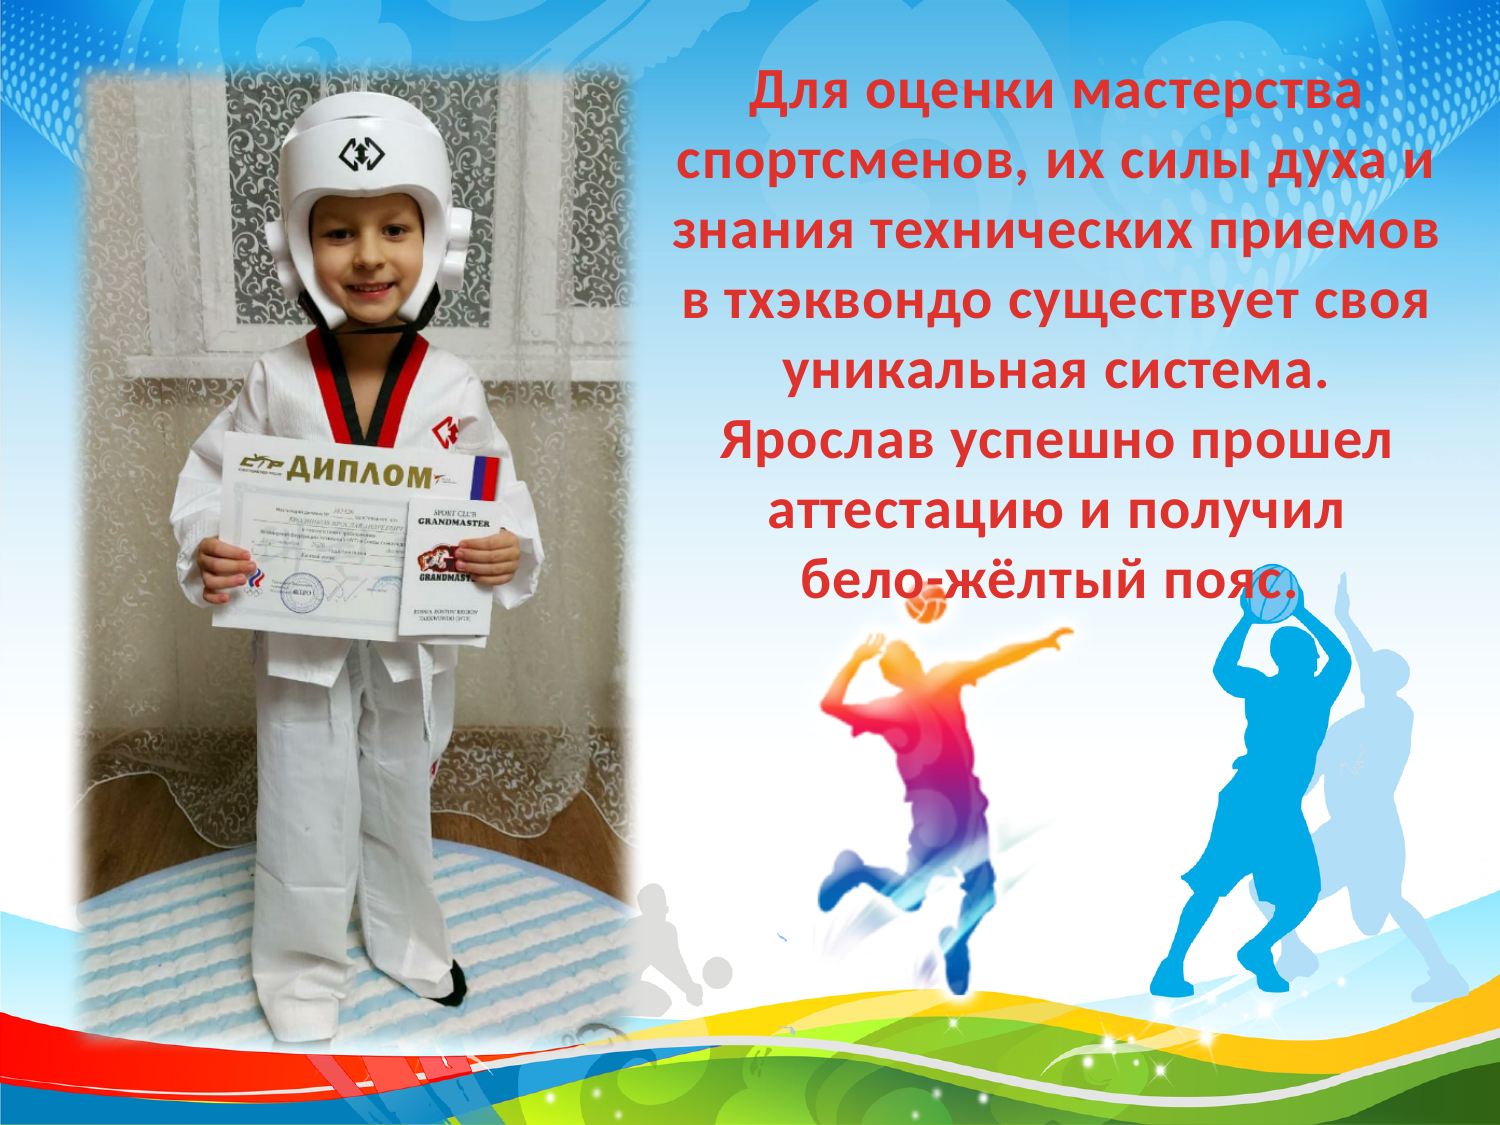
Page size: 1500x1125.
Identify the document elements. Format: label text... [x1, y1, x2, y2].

text_box Для оценки мастерства спортсменов, их силы духа и знания технических приемов в тхэквондо существует своя уникальная система. Ярослав успешно прошел аттестацию и получил бело-жёлтый пояс. [655, 42, 1459, 618]
picture [0, 0, 1500, 1125]
